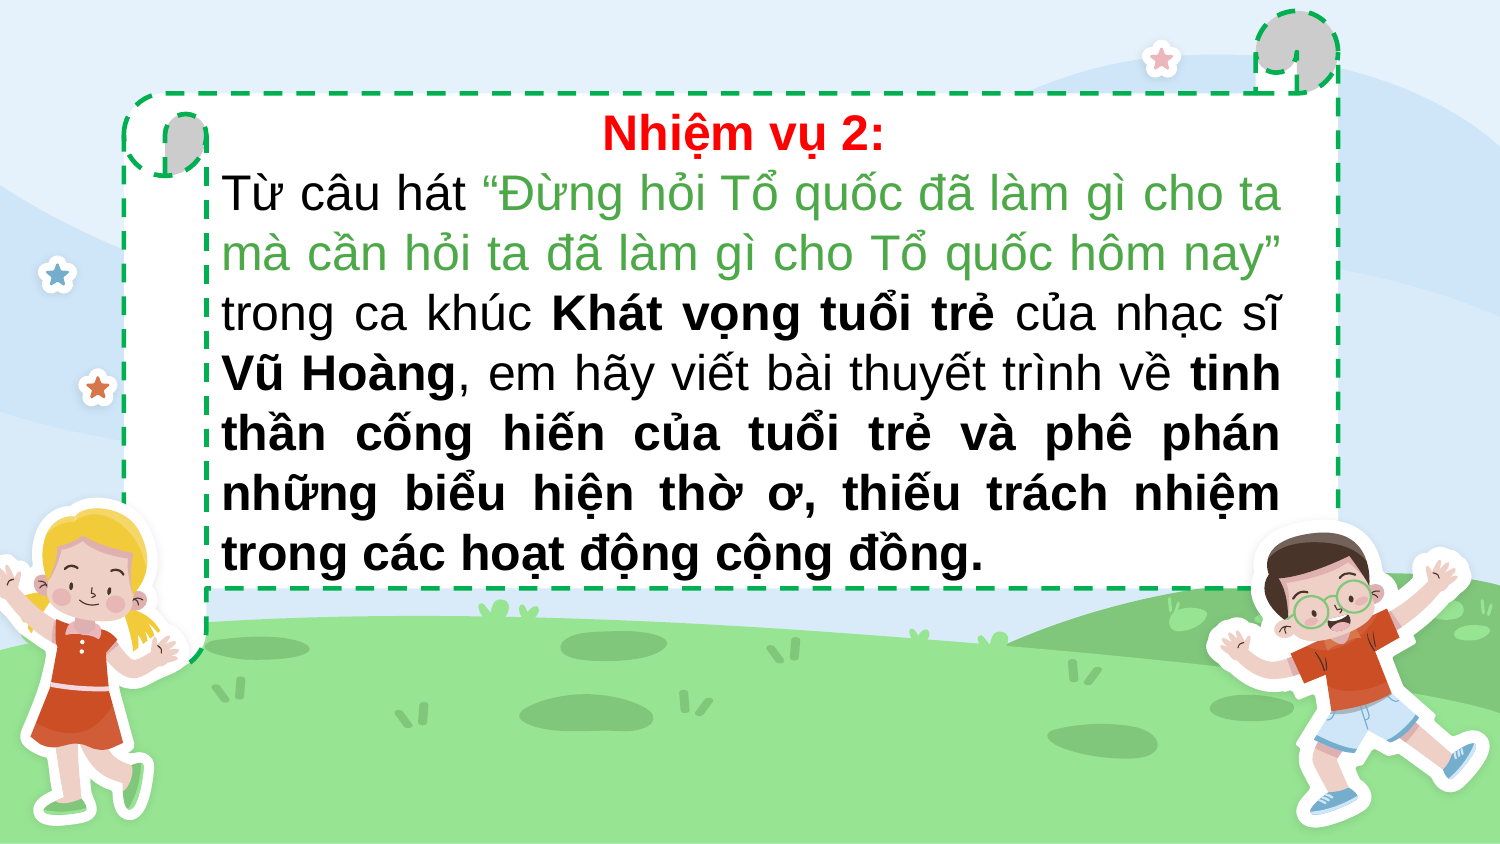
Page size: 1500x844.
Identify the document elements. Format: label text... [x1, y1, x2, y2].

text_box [0, 497, 190, 827]
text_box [1203, 519, 1494, 828]
text_box Nhiệm vụ 2: Từ câu hát “Đừng hỏi Tổ quốc đã làm gì cho ta mà cần hỏi ta đã làm gì cho Tổ quốc hôm nay” trong ca khúc Khát vọng tuổi trẻ của nhạc sĩ Vũ Hoàng, em hãy viết bài thuyết trình về tinh thần cống hiến của tuổi trẻ và phê phán những biểu hiện thờ ơ, thiếu trách nhiệm trong các hoạt động cộng đồng. [123, 50, 1339, 657]
